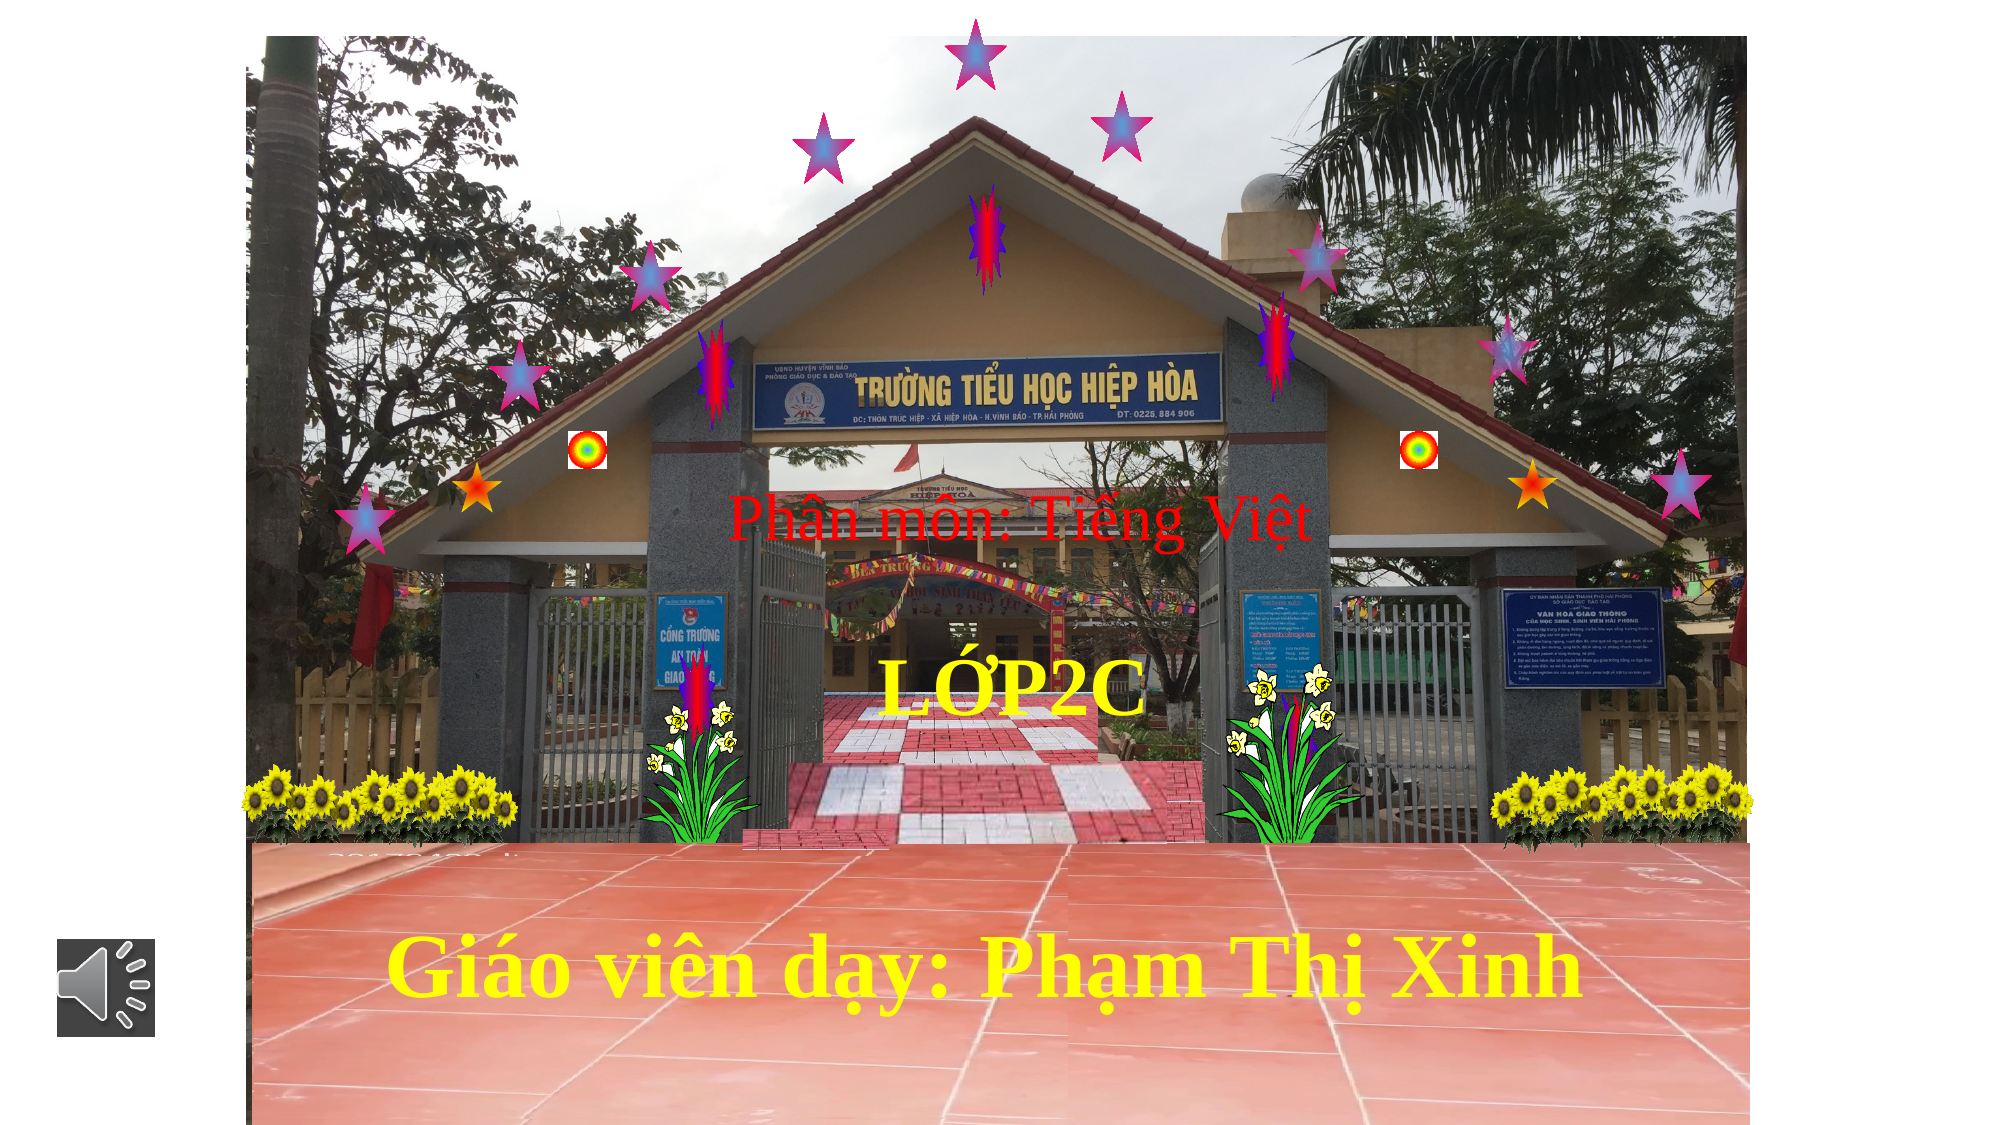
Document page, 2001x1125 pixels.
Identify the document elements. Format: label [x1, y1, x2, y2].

text_box [971, 18, 981, 36]
picture [239, 36, 1756, 1125]
picture [56, 937, 157, 1038]
